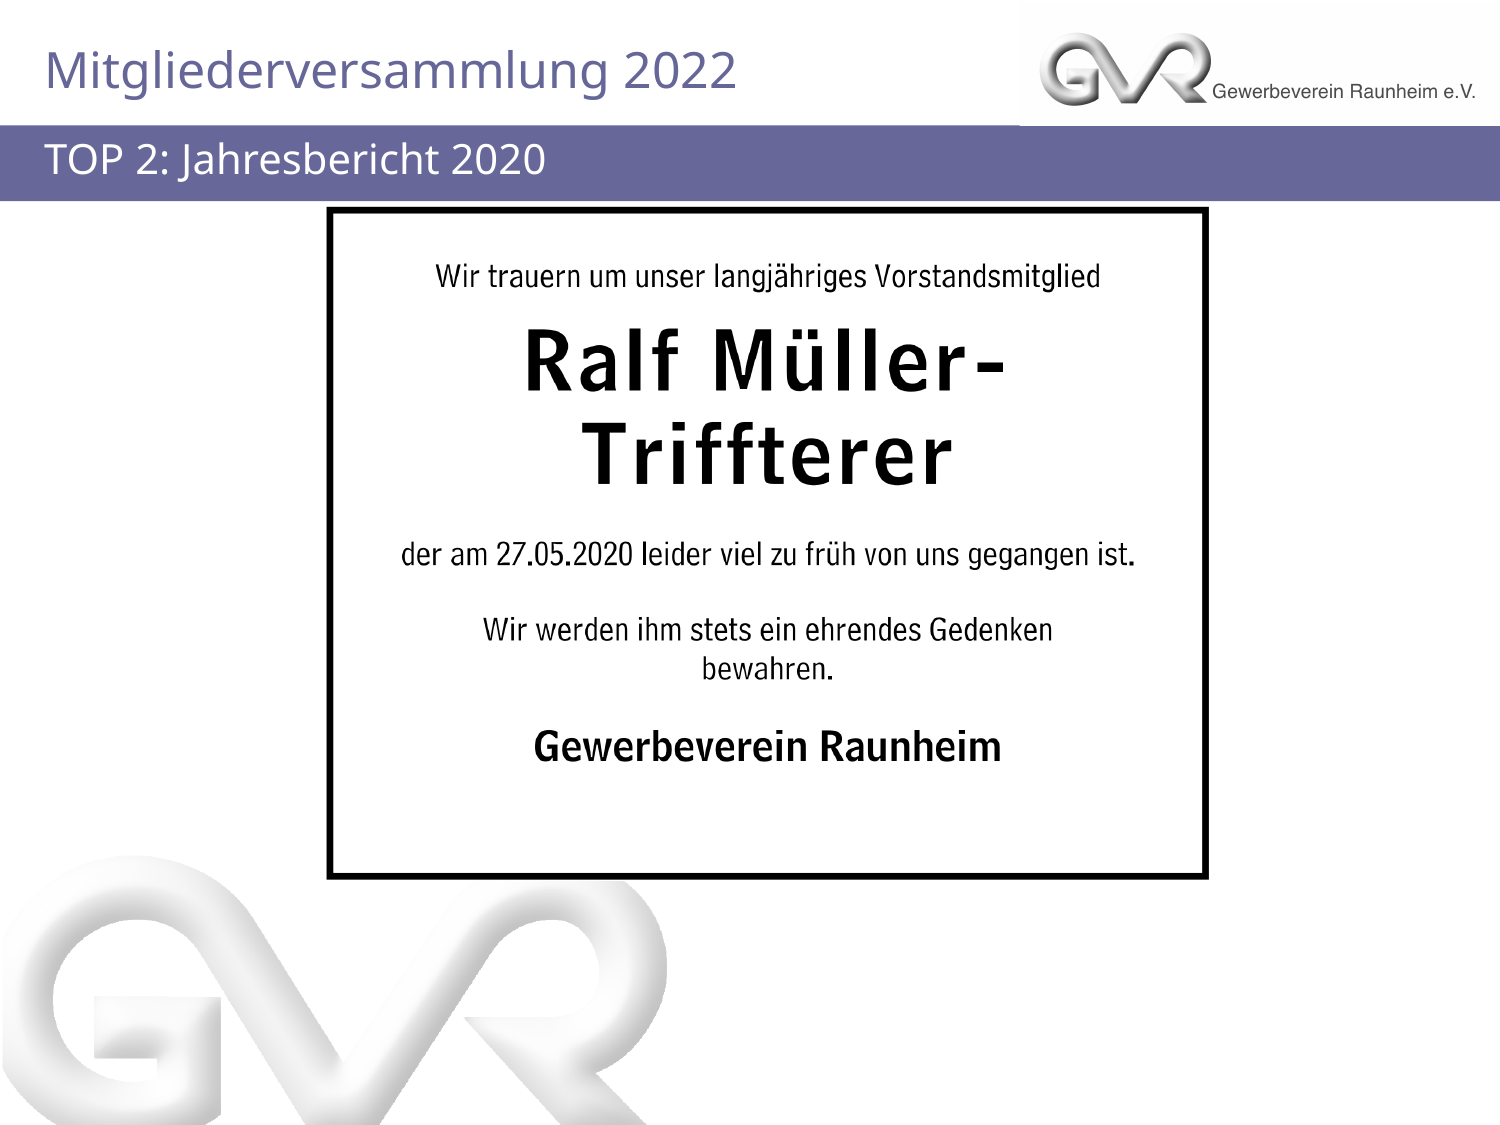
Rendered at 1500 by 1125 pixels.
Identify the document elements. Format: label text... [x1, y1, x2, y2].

picture [1019, 0, 1500, 126]
text_box [0, 125, 1500, 202]
picture [2, 205, 1211, 1125]
text_box Mitgliederversammlung 2022 [29, 30, 1005, 106]
text_box TOP 2: Jahresbericht 2020 [29, 125, 1017, 191]
